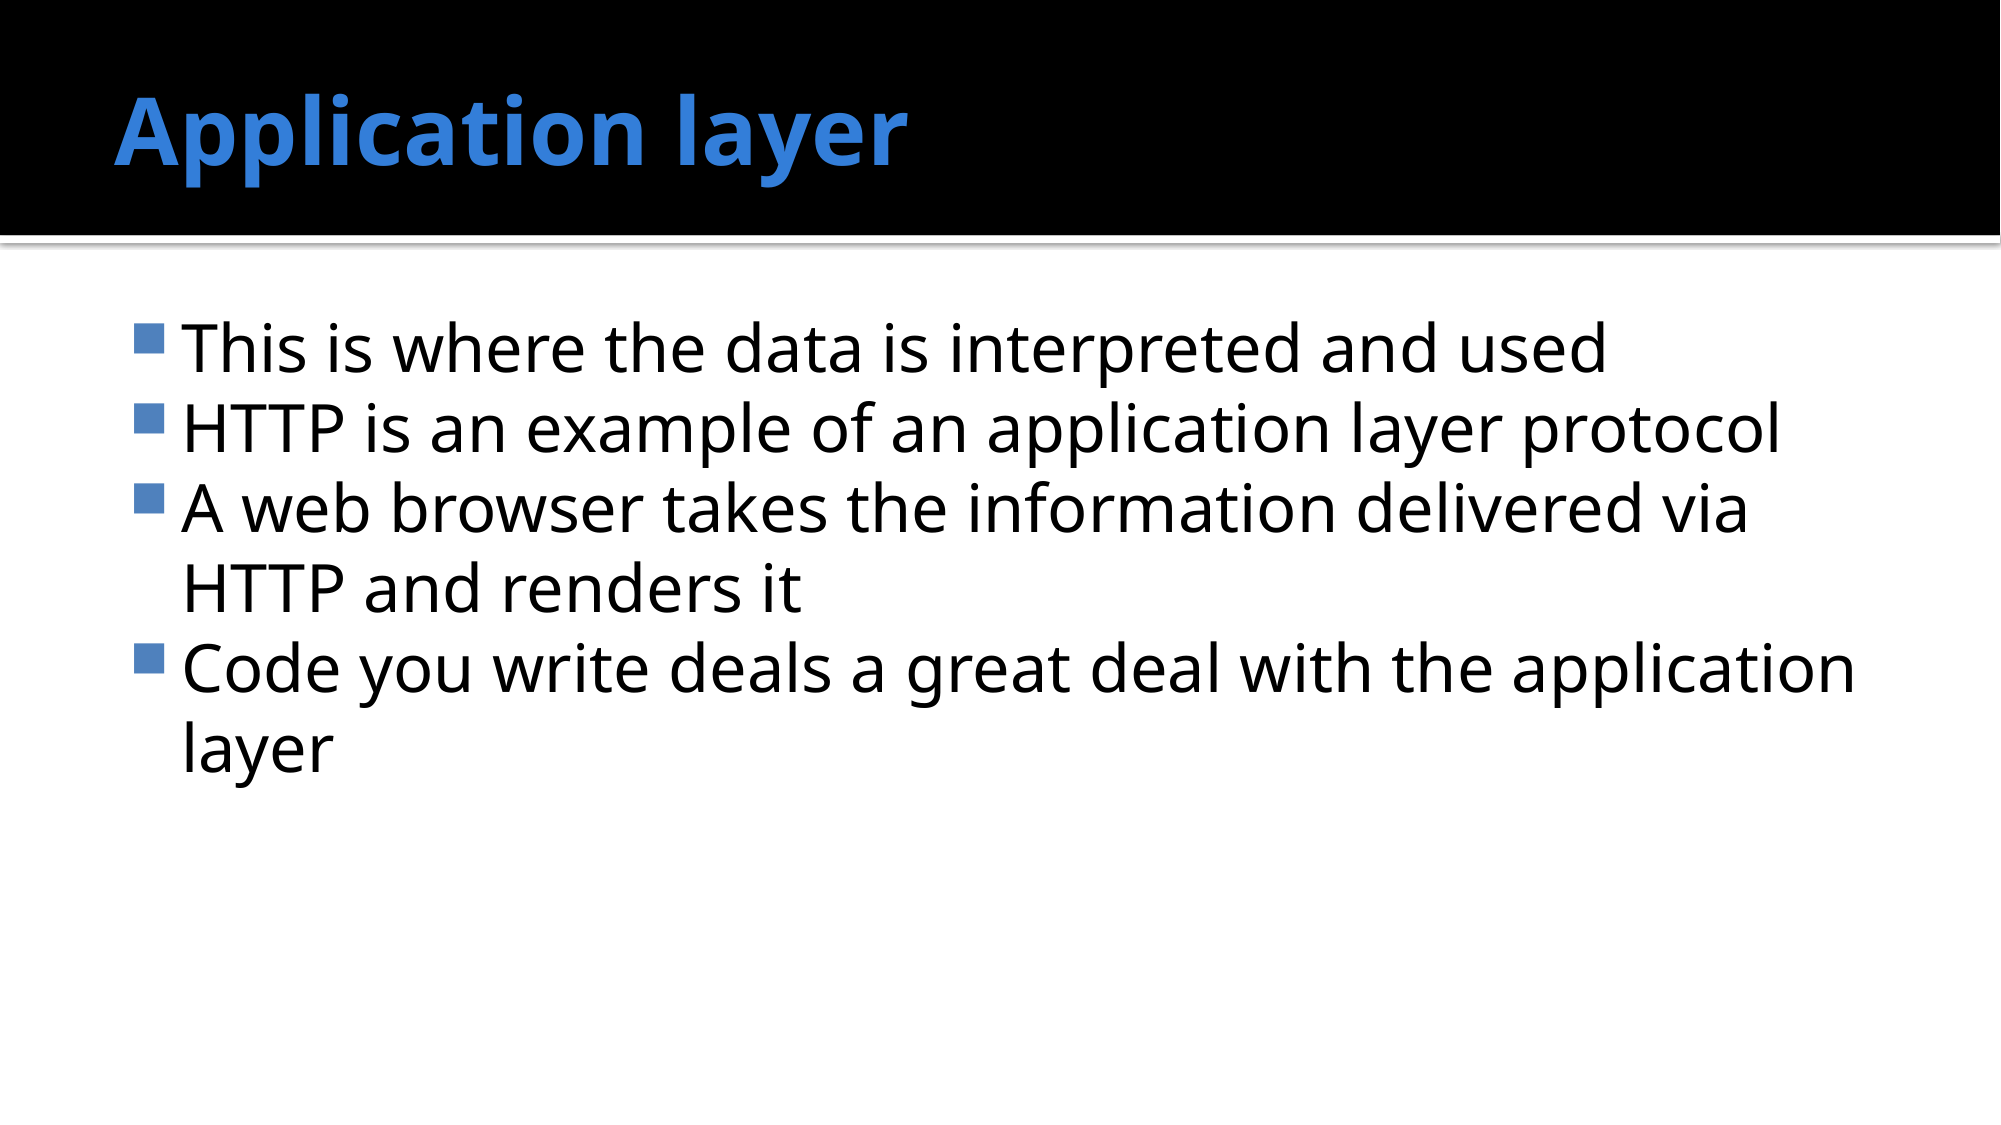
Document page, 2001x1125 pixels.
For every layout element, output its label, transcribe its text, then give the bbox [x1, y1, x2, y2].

list This is where the data is interpreted and used HTTP is an example of an application layer protocol A web browser takes the information delivered via HTTP and renders it Code you write deals a great deal with the application layer [99, 291, 1900, 1050]
title Application layer [99, 25, 1900, 231]
